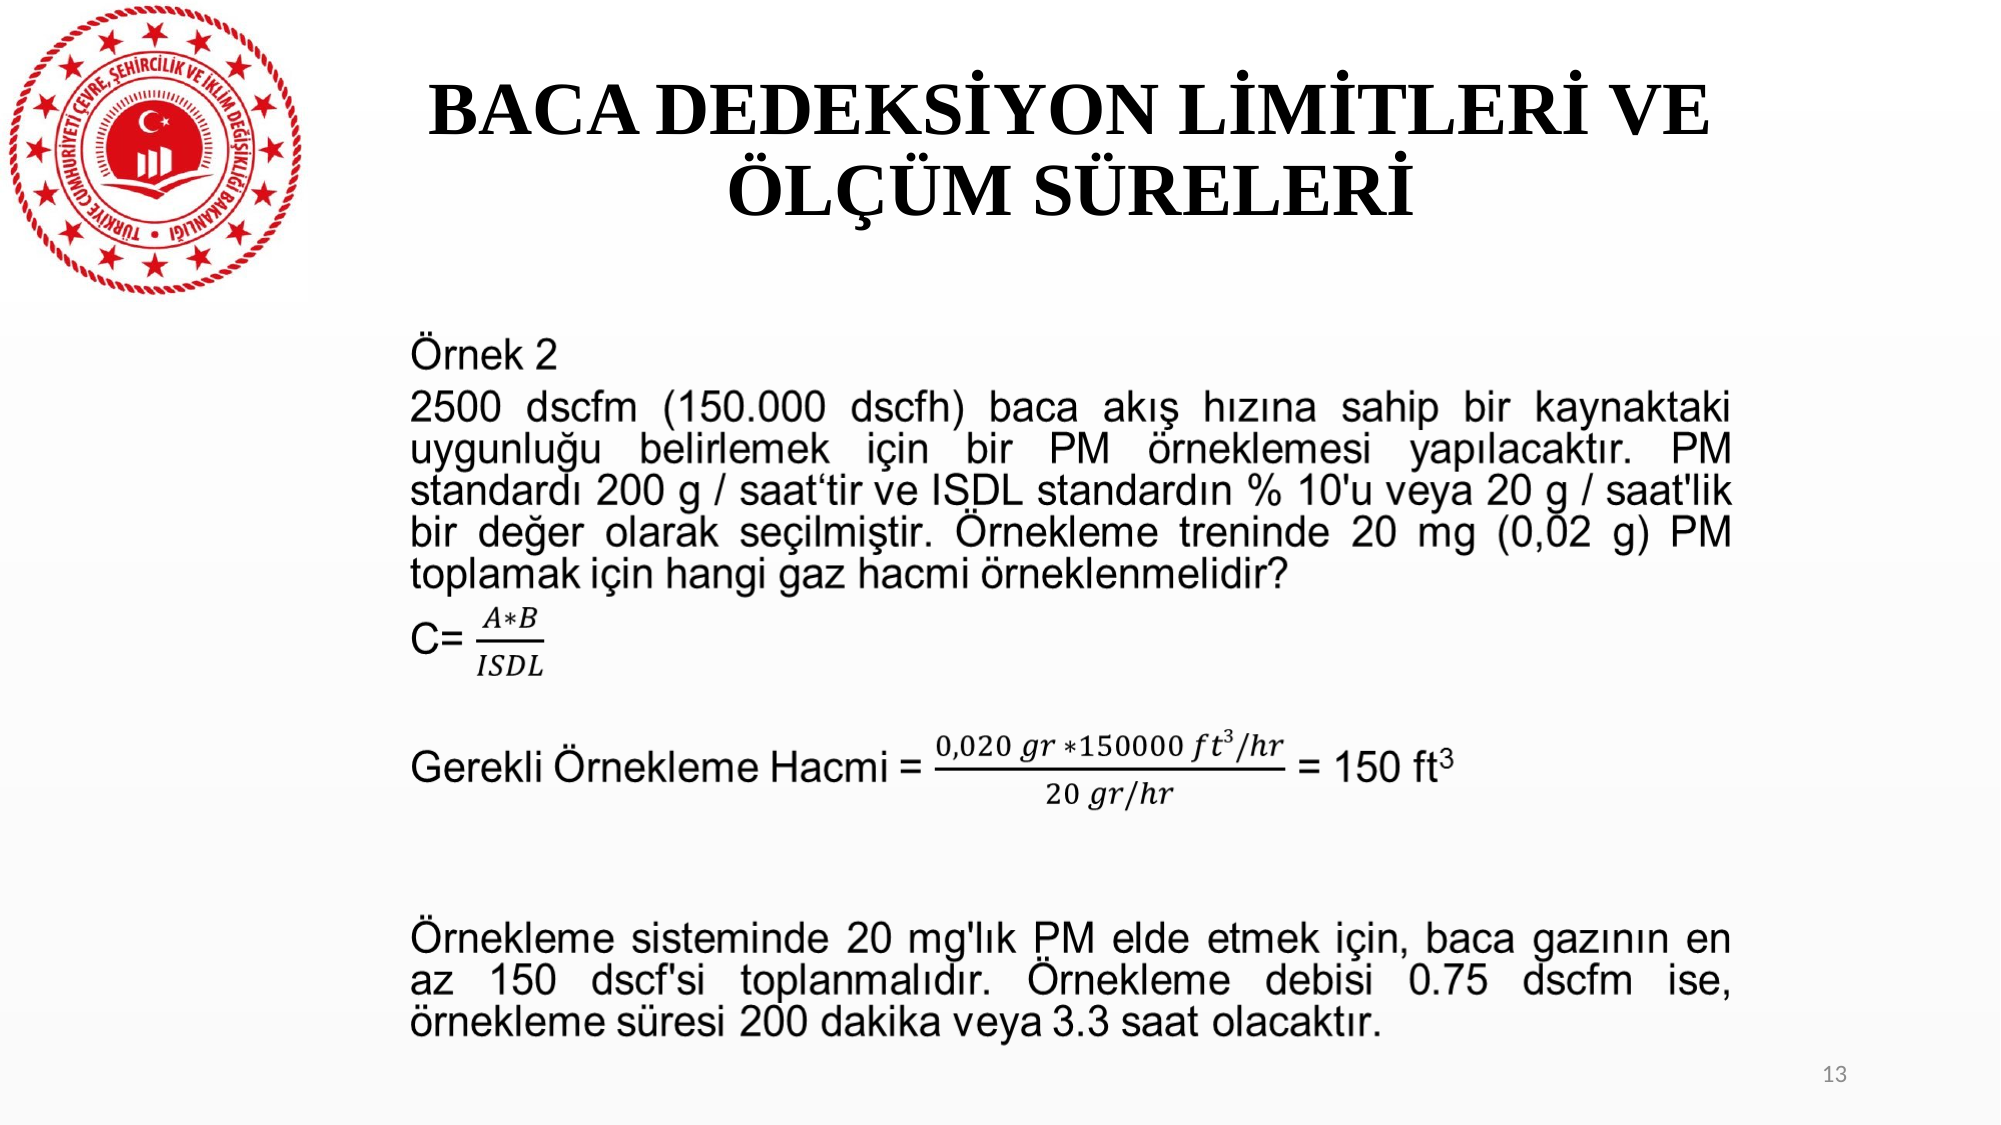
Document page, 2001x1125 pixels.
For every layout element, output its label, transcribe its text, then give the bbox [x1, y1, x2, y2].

title BACA DEDEKSİYON LİMİTLERİ VE ÖLÇÜM SÜRELERİ [311, 42, 1877, 260]
slide_number 13 [1747, 1042, 1863, 1103]
picture [395, 329, 1747, 1103]
picture [0, 0, 311, 302]
